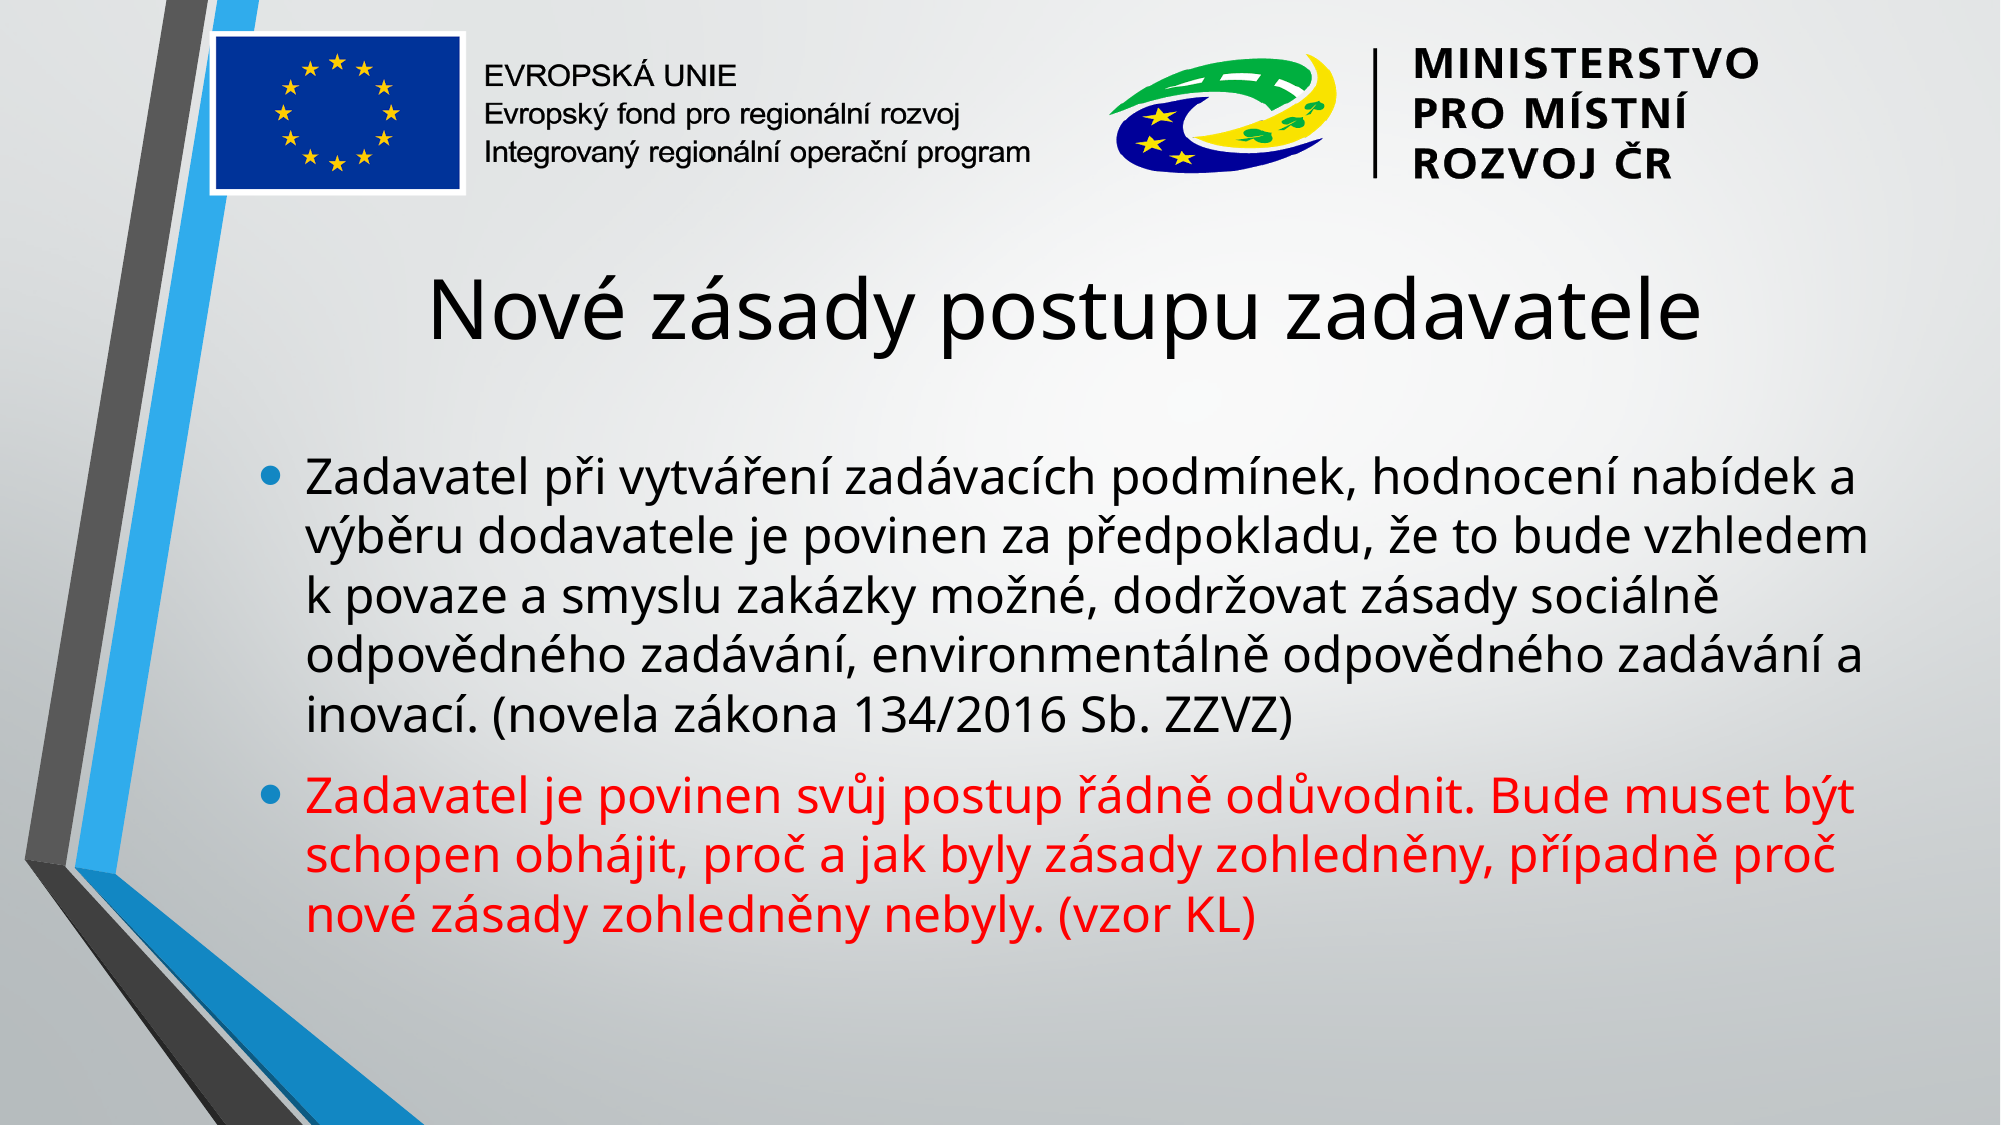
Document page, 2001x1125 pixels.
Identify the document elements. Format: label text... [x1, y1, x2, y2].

title Nové zásady postupu zadavatele [243, 112, 1887, 400]
list Zadavatel při vytváření zadávacích podmínek, hodnocení nabídek a výběru dodavatele je povinen za předpokladu, že to bude vzhledem k povaze a smyslu zakázky možné, dodržovat zásady sociálně odpovědného zadávání, environmentálně odpovědného zadávání a inovací. (novela zákona 134/2016 Sb. ZZVZ) Zadavatel je povinen svůj postup řádně odůvodnit. Bude muset být schopen obhájit, proč a jak byly zásady zohledněny, případně proč nové zásady zohledněny nebyly. (vzor KL) [243, 437, 1887, 950]
picture [162, 0, 1813, 241]
